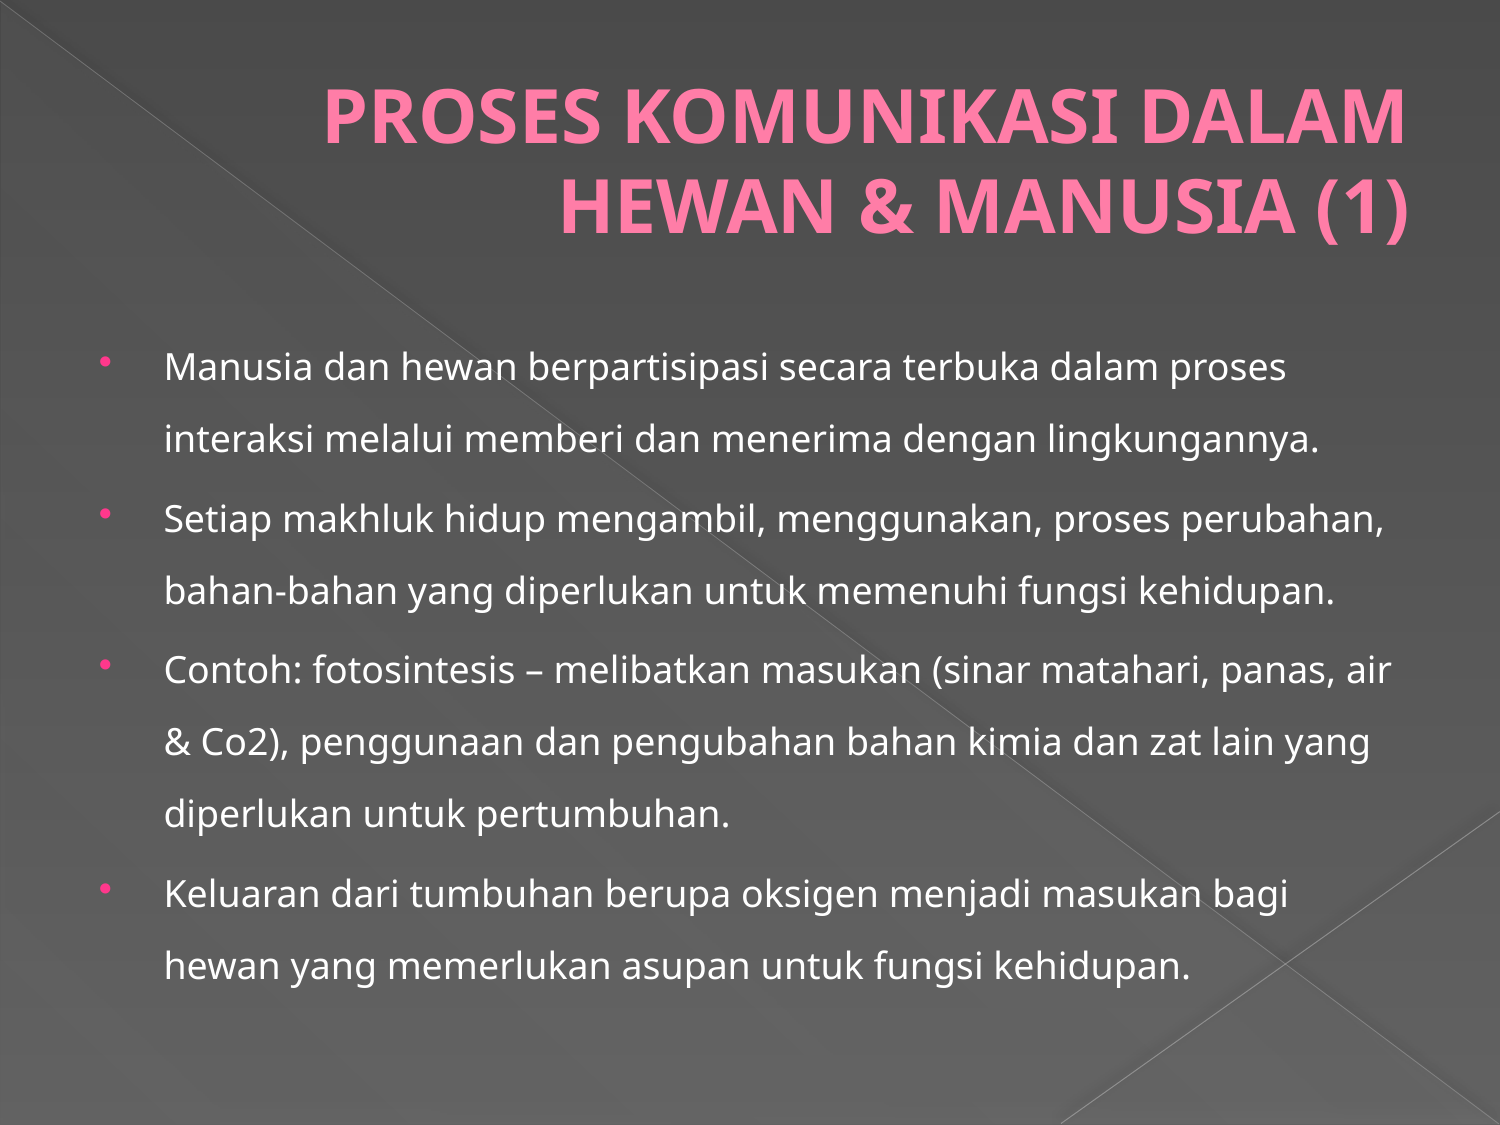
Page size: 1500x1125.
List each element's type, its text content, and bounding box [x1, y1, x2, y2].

title PROSES KOMUNIKASI DALAM HEWAN & MANUSIA (1) [75, 43, 1425, 274]
list Manusia dan hewan berpartisipasi secara terbuka dalam proses interaksi melalui memberi dan menerima dengan lingkungannya. Setiap makhluk hidup mengambil, menggunakan, proses perubahan, bahan-bahan yang diperlukan untuk memenuhi fungsi kehidupan. Contoh: fotosintesis – melibatkan masukan (sinar matahari, panas, air & Co2), penggunaan dan pengubahan bahan kimia dan zat lain yang diperlukan untuk pertumbuhan. Keluaran dari tumbuhan berupa oksigen menjadi masukan bagi hewan yang memerlukan asupan untuk fungsi kehidupan. [74, 308, 1426, 1060]
